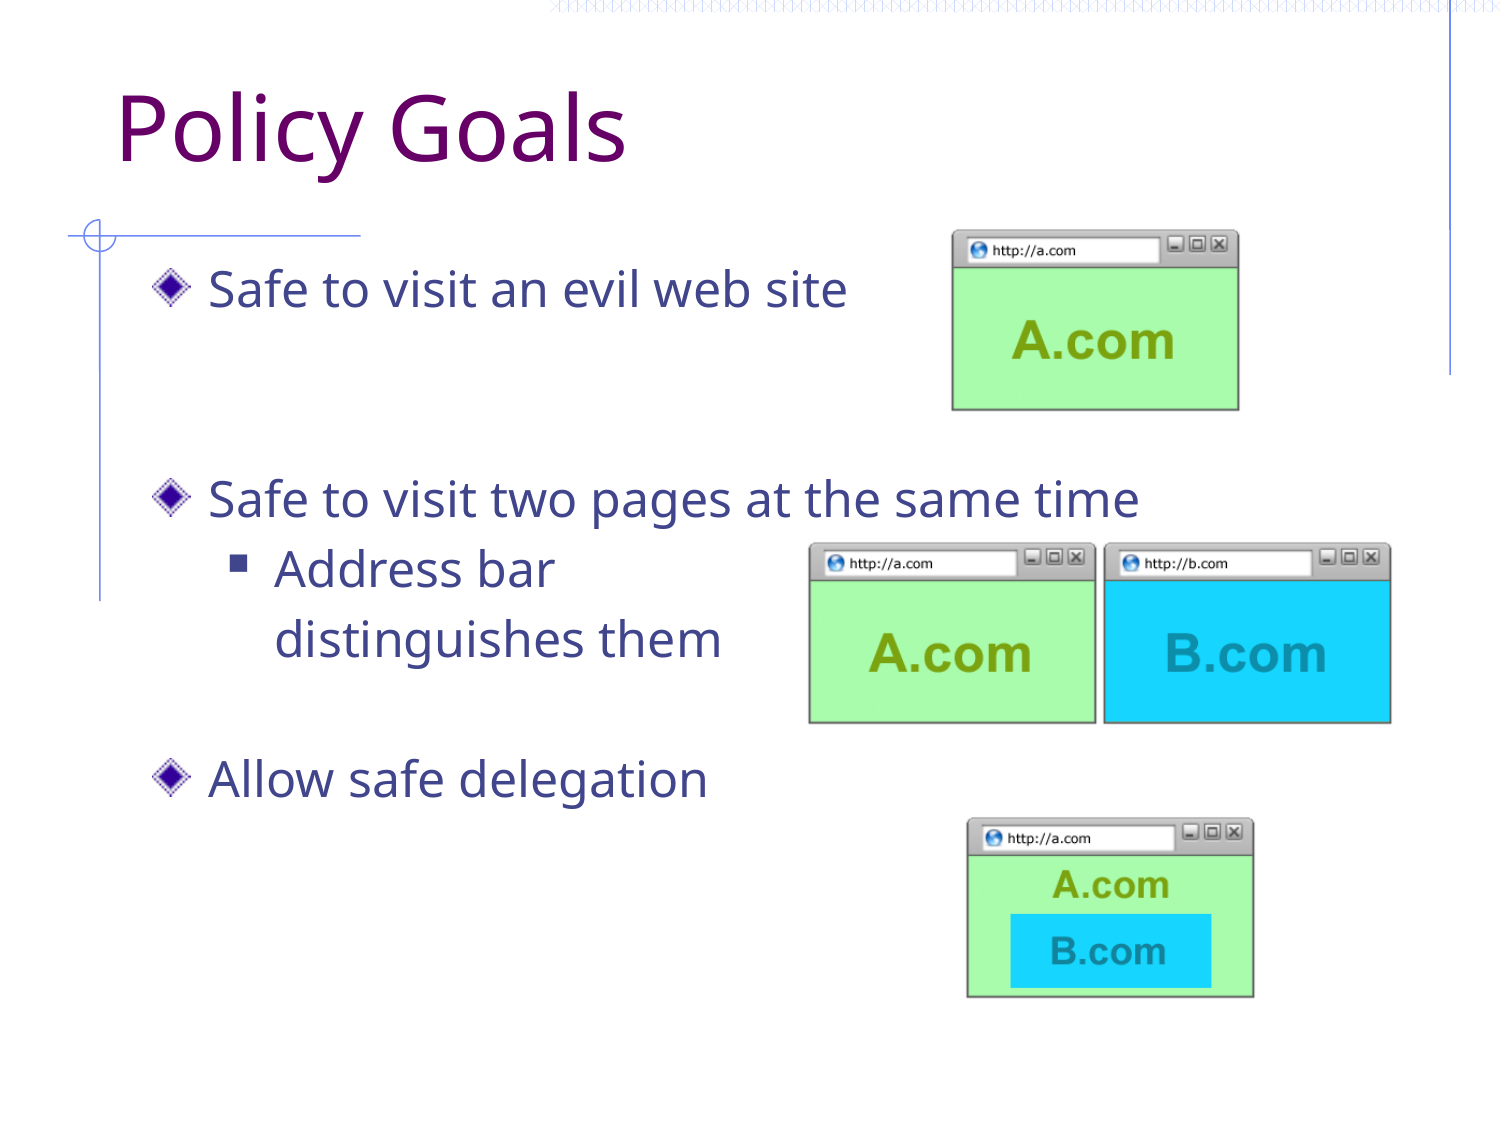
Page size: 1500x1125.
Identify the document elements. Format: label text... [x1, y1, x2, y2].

title Policy Goals [99, 49, 1376, 188]
picture [152, 478, 191, 517]
list Safe to visit an evil web site Safe to visit two pages at the same time Address bar distinguishes them Allow safe delegation [137, 249, 1451, 1113]
picture [152, 758, 191, 797]
picture [799, 537, 1401, 729]
picture [152, 268, 191, 307]
picture [958, 812, 1263, 1004]
picture [943, 224, 1249, 416]
